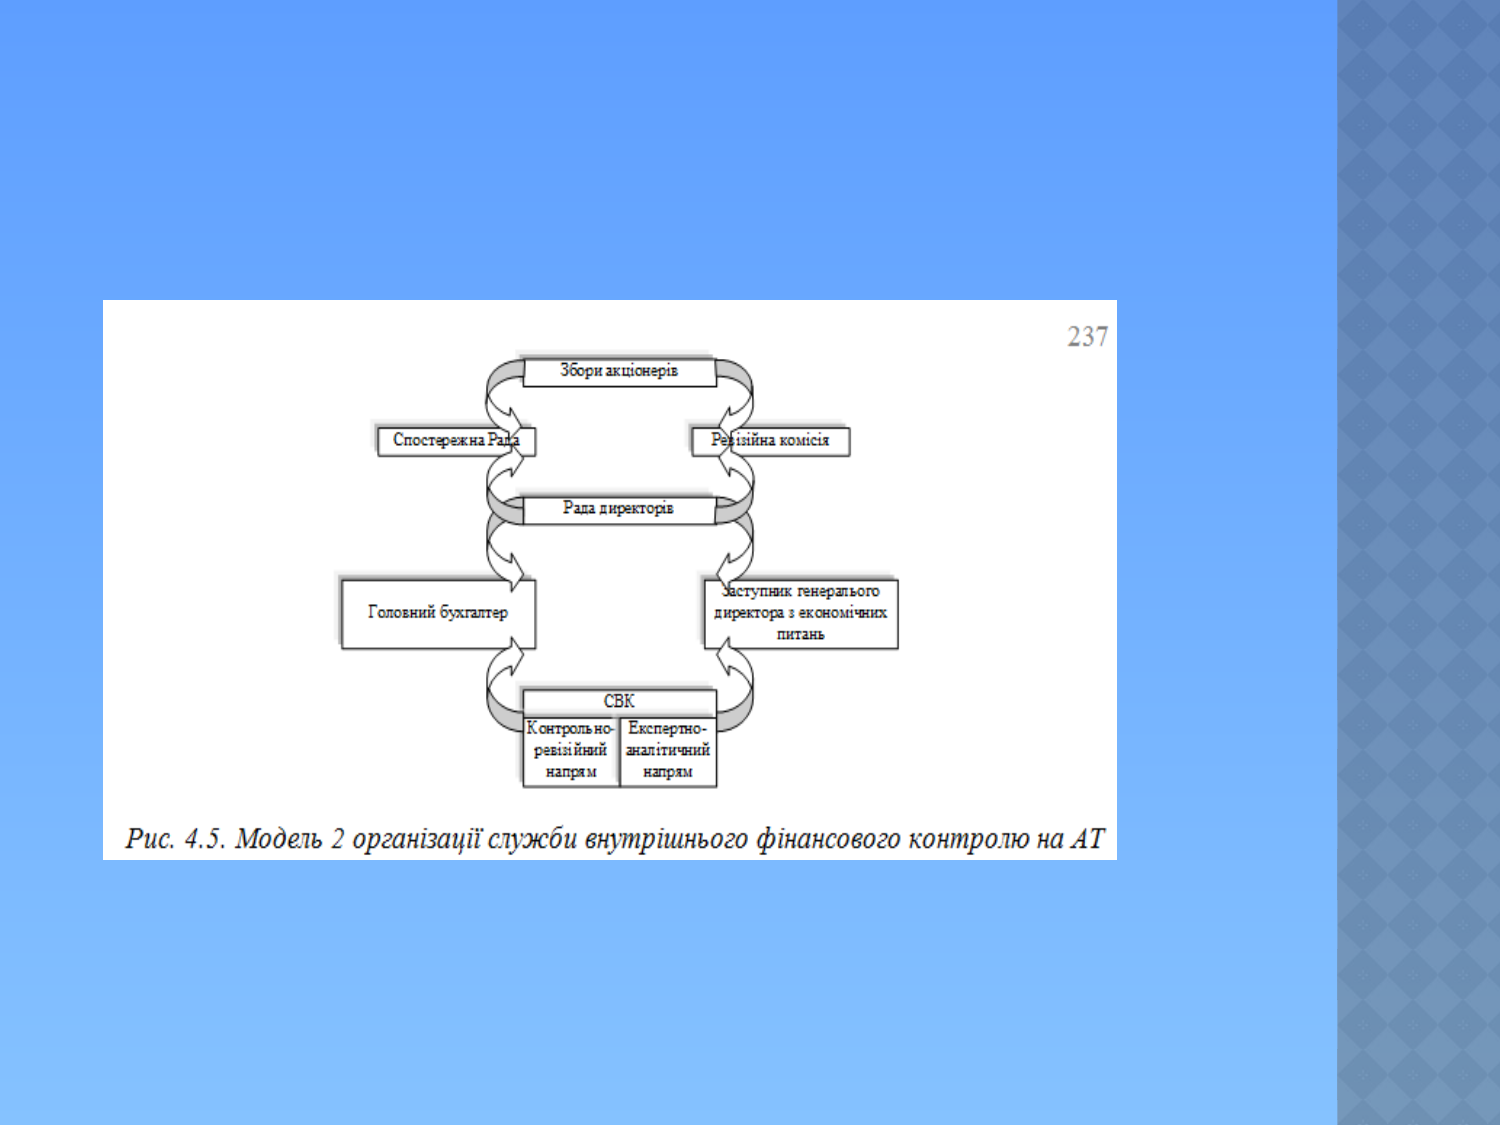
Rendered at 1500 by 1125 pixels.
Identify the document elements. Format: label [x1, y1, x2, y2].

list [103, 299, 1117, 861]
